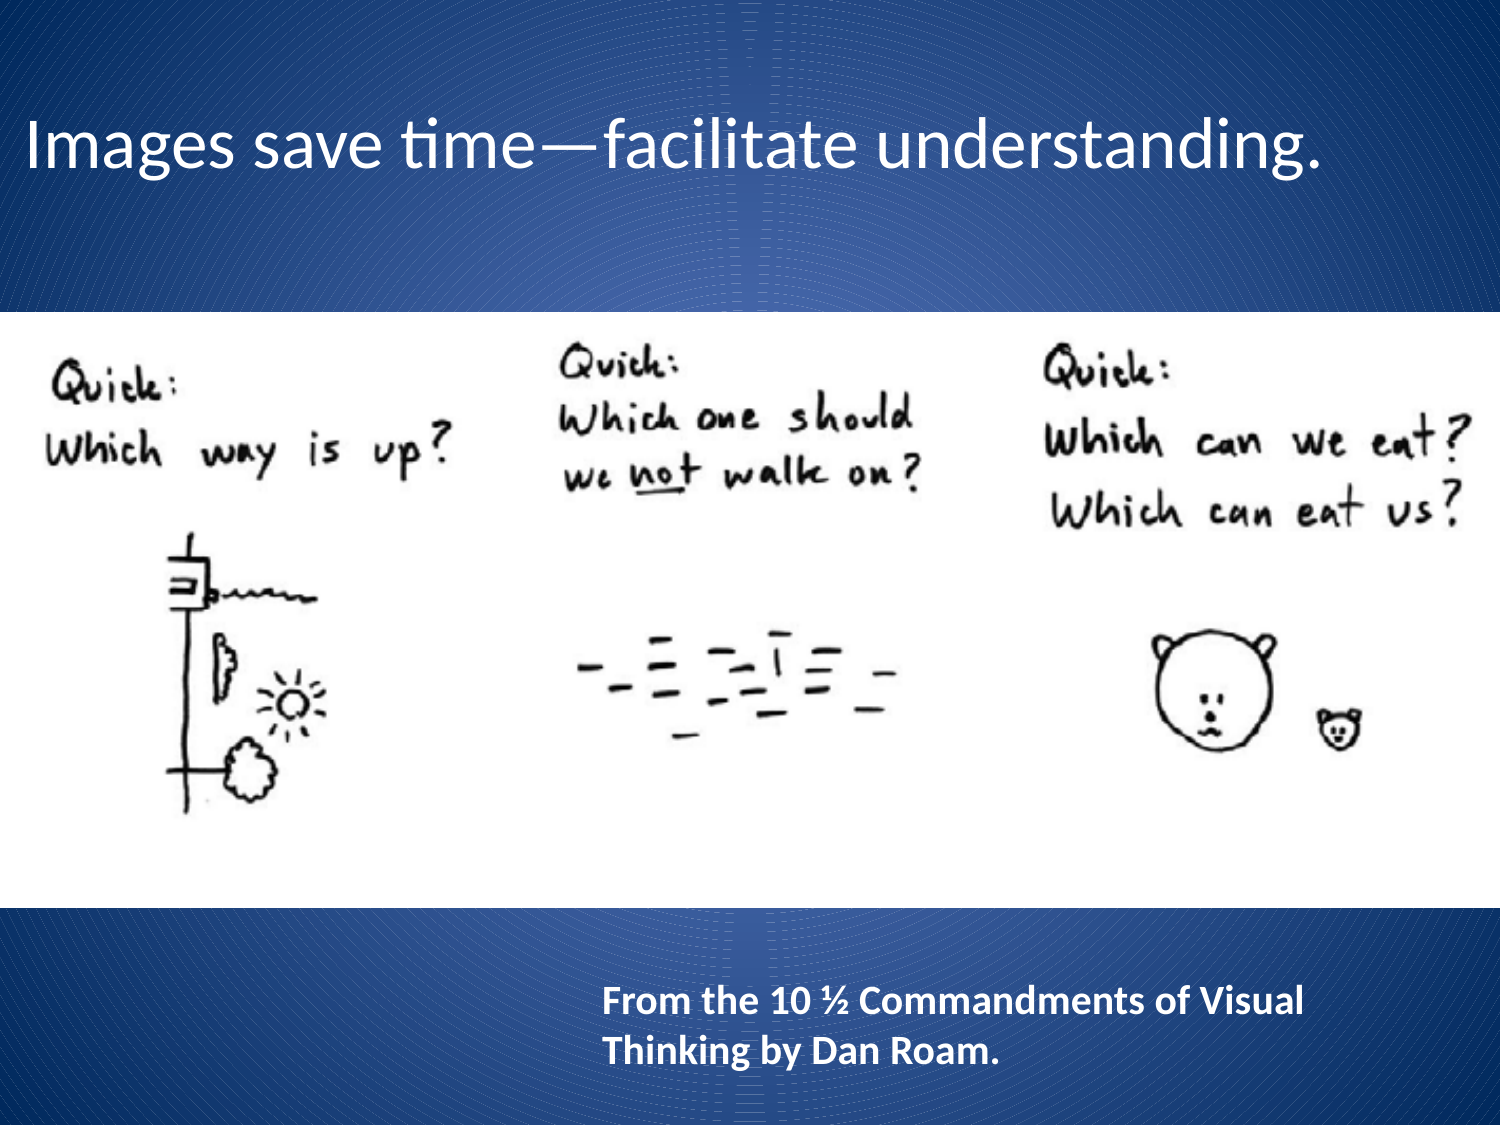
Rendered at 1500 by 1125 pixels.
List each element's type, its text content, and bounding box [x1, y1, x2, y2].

picture [0, 312, 1500, 908]
text_box From the 10 ½ Commandments of Visual Thinking by Dan Roam. [587, 965, 1350, 1081]
title Images save time—facilitate understanding. [0, 45, 1350, 233]
